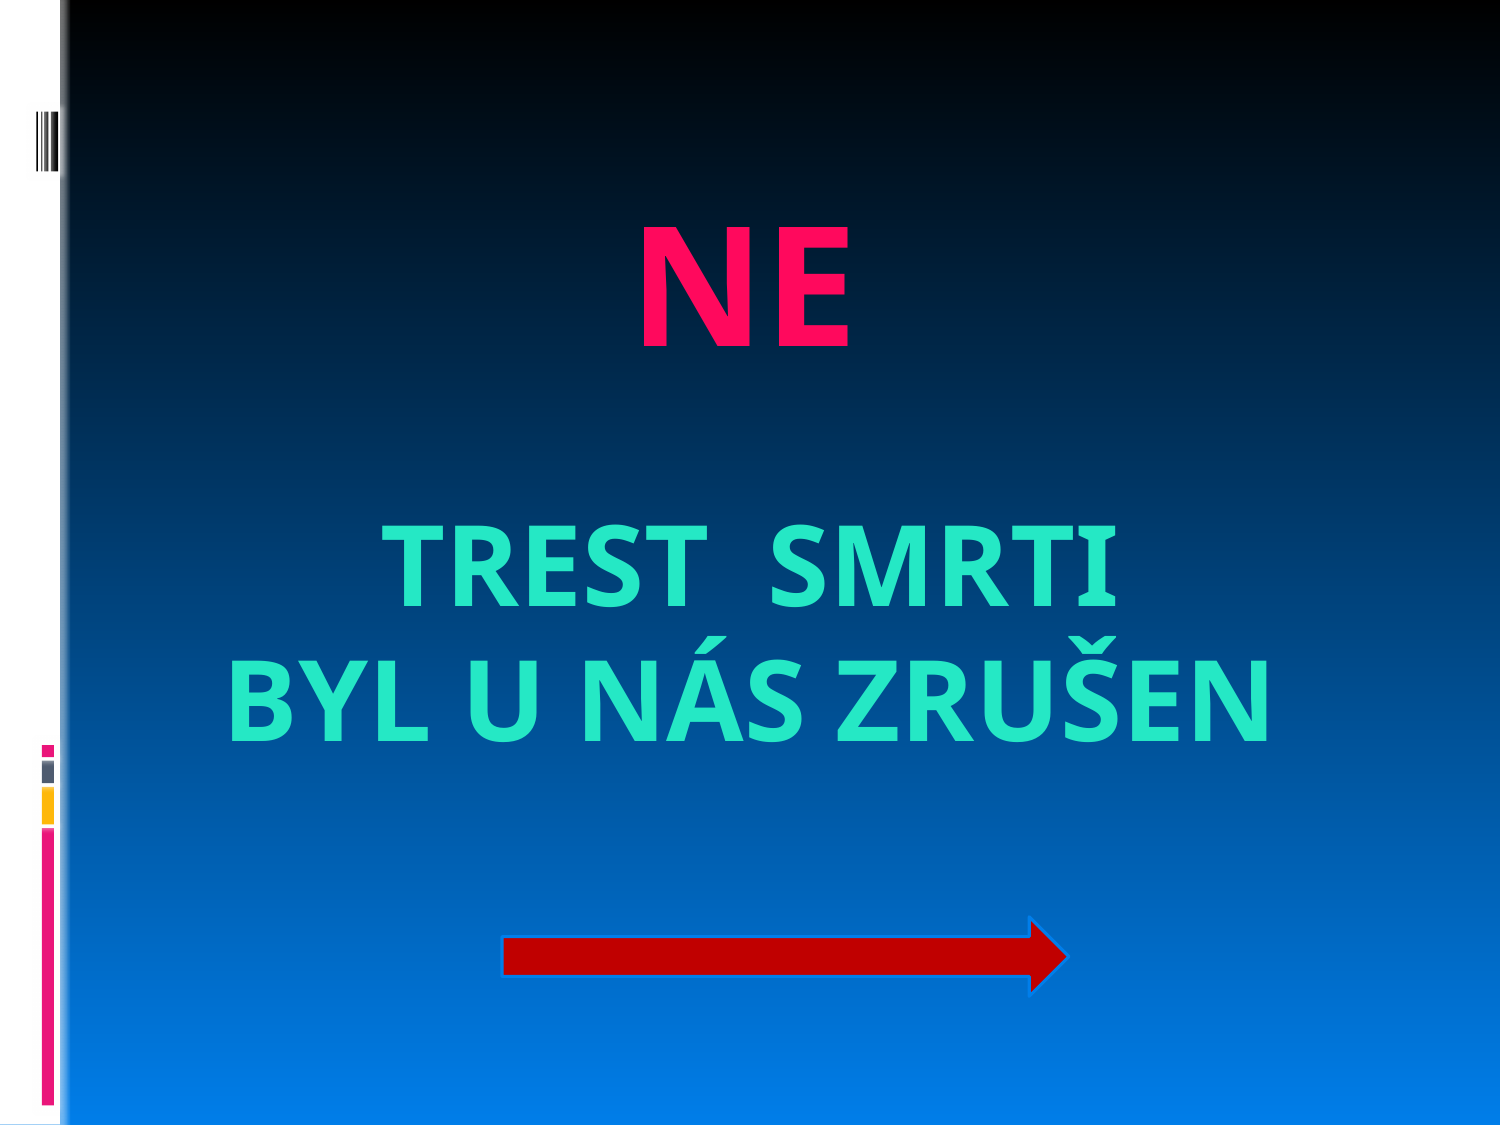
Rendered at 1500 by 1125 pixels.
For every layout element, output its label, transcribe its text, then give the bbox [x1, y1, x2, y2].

text_box [500, 915, 1071, 998]
text_box TREST SMRTI BYL U NÁS ZRUŠEN [207, 486, 1293, 772]
text_box NE [614, 172, 874, 388]
